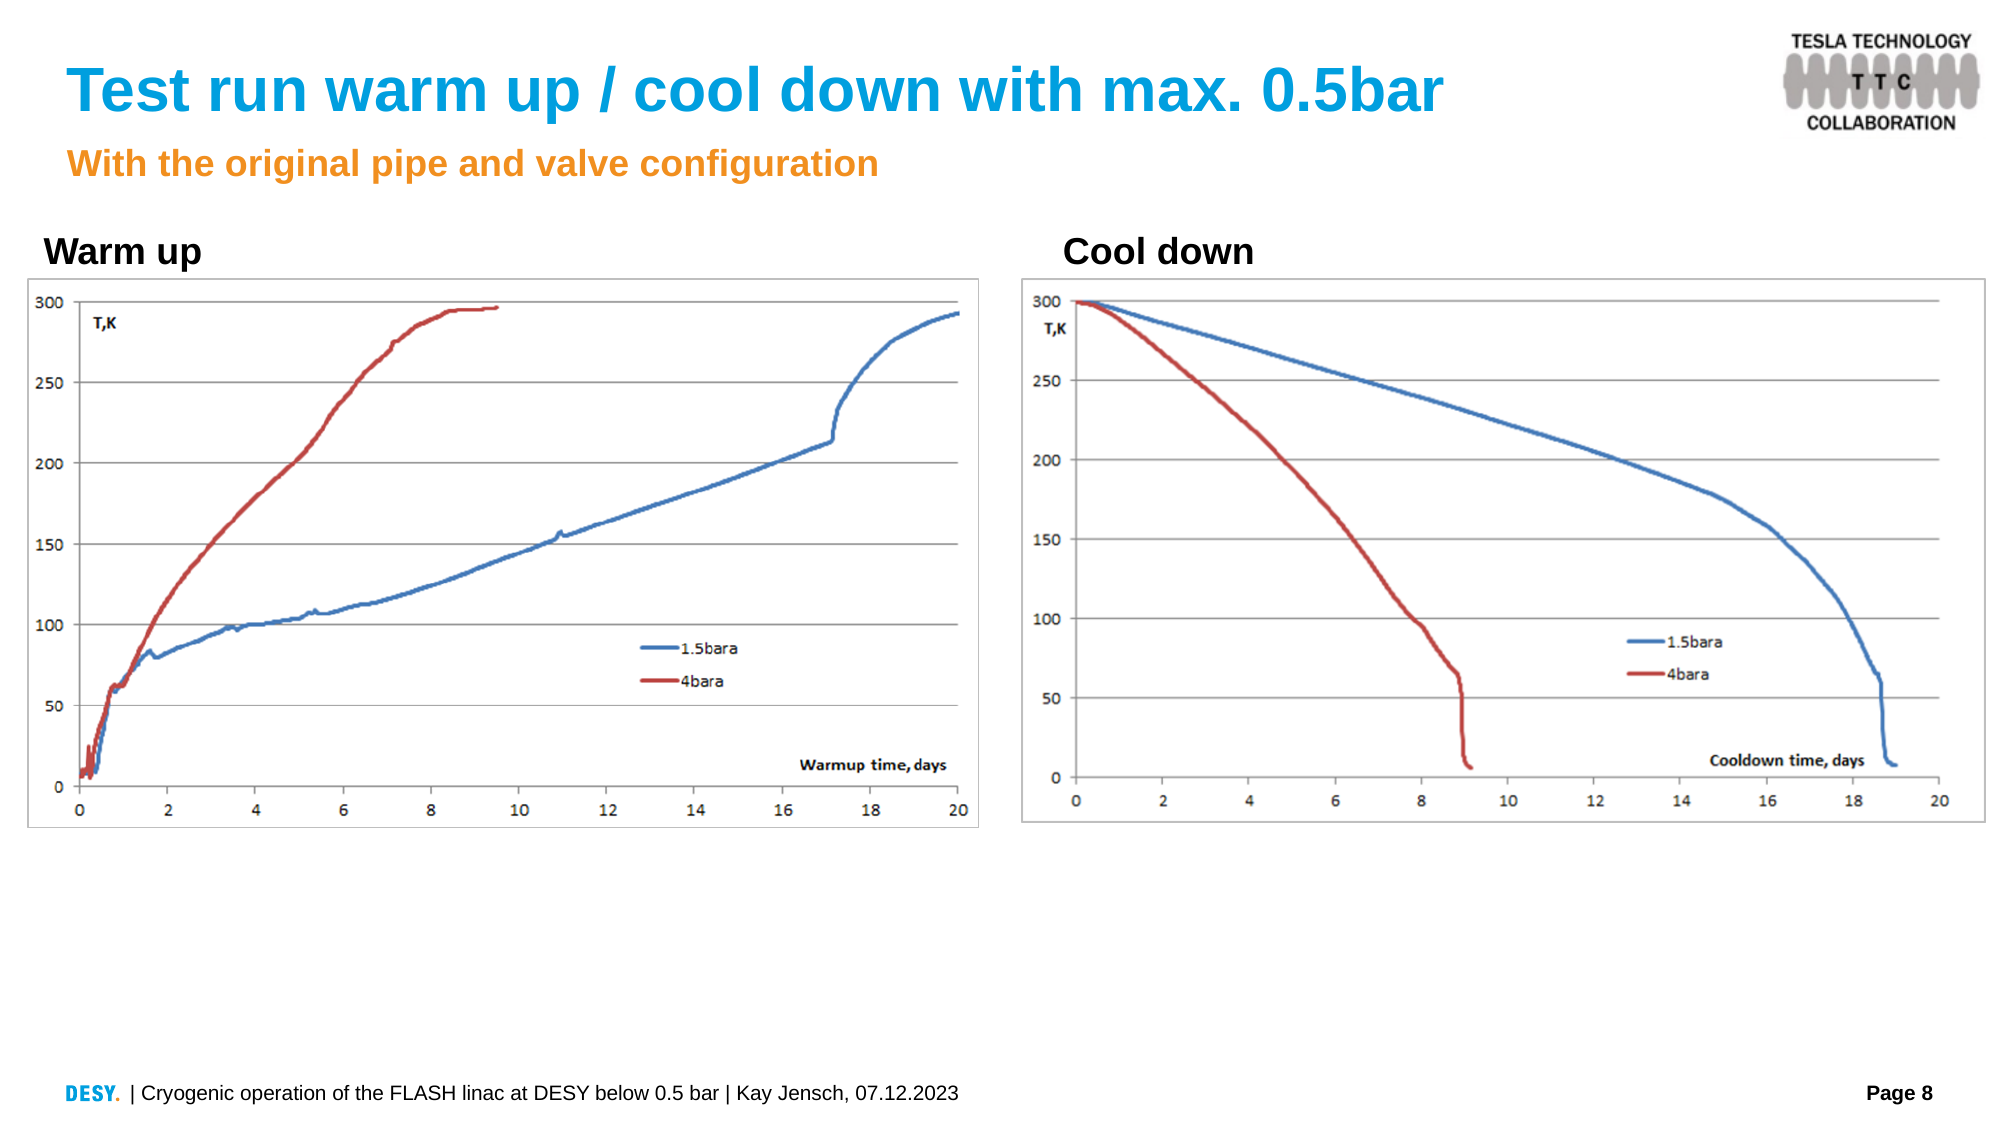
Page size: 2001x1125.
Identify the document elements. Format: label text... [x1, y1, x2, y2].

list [1021, 278, 1986, 823]
title Test run warm up / cool down with max. 0.5bar [66, 57, 1933, 132]
text_box Cool down [1048, 219, 1281, 278]
footer | Cryogenic operation of the FLASH linac at DESY below 0.5 bar | Kay Jensch, 07.12.2023 [129, 1079, 1762, 1111]
text_box Warm up [28, 219, 228, 278]
picture [27, 278, 979, 828]
list With the original pipe and valve configuration [66, 134, 1933, 197]
picture [1779, 24, 1986, 142]
